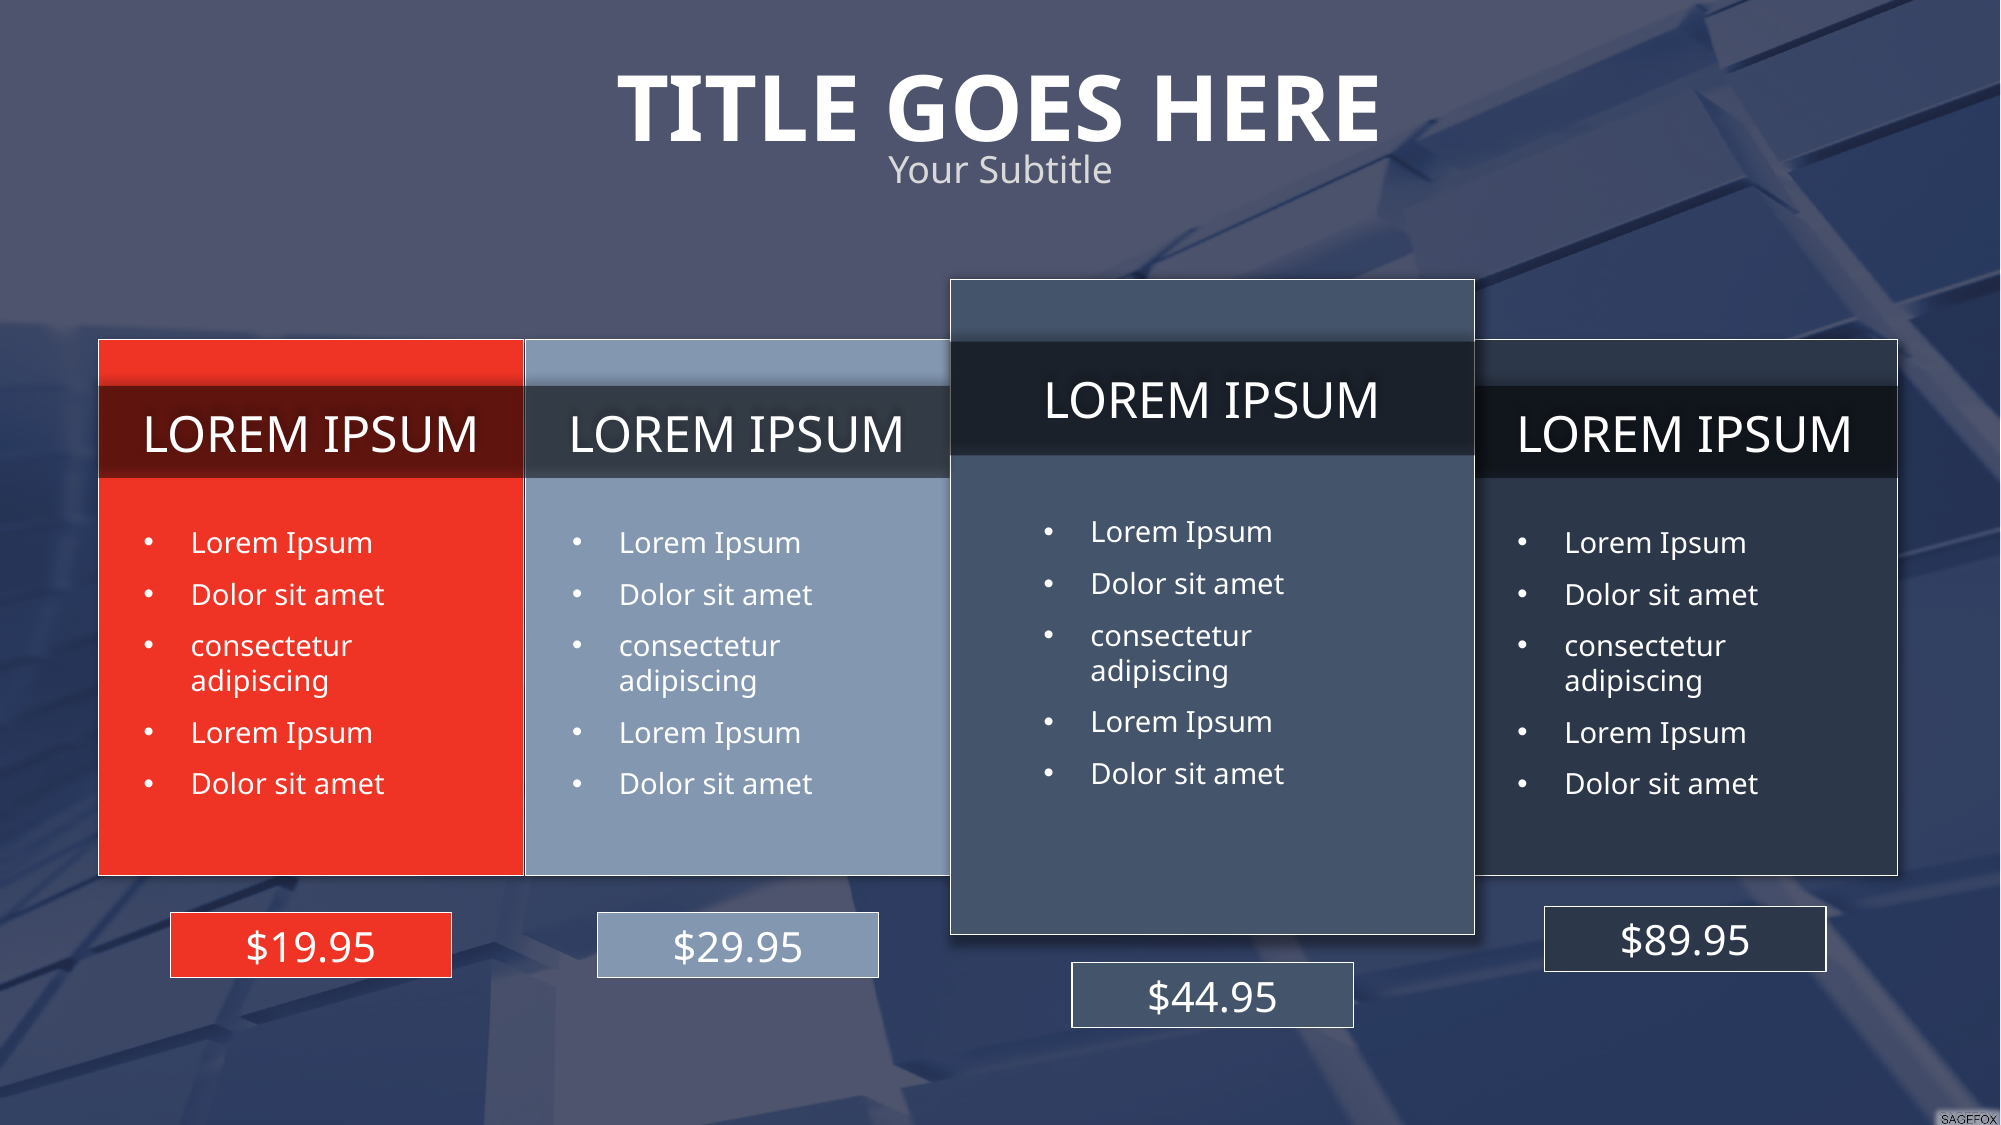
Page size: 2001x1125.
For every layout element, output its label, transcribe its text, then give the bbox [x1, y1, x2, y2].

text_box [950, 279, 1476, 329]
text_box Lorem Ipsum Dolor sit amet consectetur adipiscing Lorem Ipsum Dolor sit amet [541, 493, 928, 864]
text_box $19.95 [170, 912, 452, 978]
text_box LOREM IPSUM [97, 385, 524, 479]
text_box LOREM IPSUM [949, 341, 1476, 457]
text_box Lorem Ipsum Dolor sit amet consectetur adipiscing Lorem Ipsum Dolor sit amet [113, 493, 500, 864]
text_box $44.95 [1072, 962, 1354, 1028]
picture [1938, 1114, 1999, 1125]
text_box [524, 338, 942, 373]
text_box [97, 338, 524, 374]
text_box [524, 479, 943, 876]
text_box LOREM IPSUM [524, 385, 951, 479]
text_box LOREM IPSUM [1492, 385, 1899, 479]
text_box [1492, 479, 1899, 876]
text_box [548, 42, 1452, 199]
text_box [950, 457, 1476, 936]
text_box $89.95 [1544, 906, 1826, 972]
text_box Lorem Ipsum Dolor sit amet consectetur adipiscing Lorem Ipsum Dolor sit amet [1012, 483, 1400, 854]
text_box $29.95 [597, 912, 879, 978]
text_box Lorem Ipsum Dolor sit amet consectetur adipiscing Lorem Ipsum Dolor sit amet [1492, 493, 1874, 864]
text_box [1492, 338, 1899, 375]
text_box [97, 479, 523, 876]
